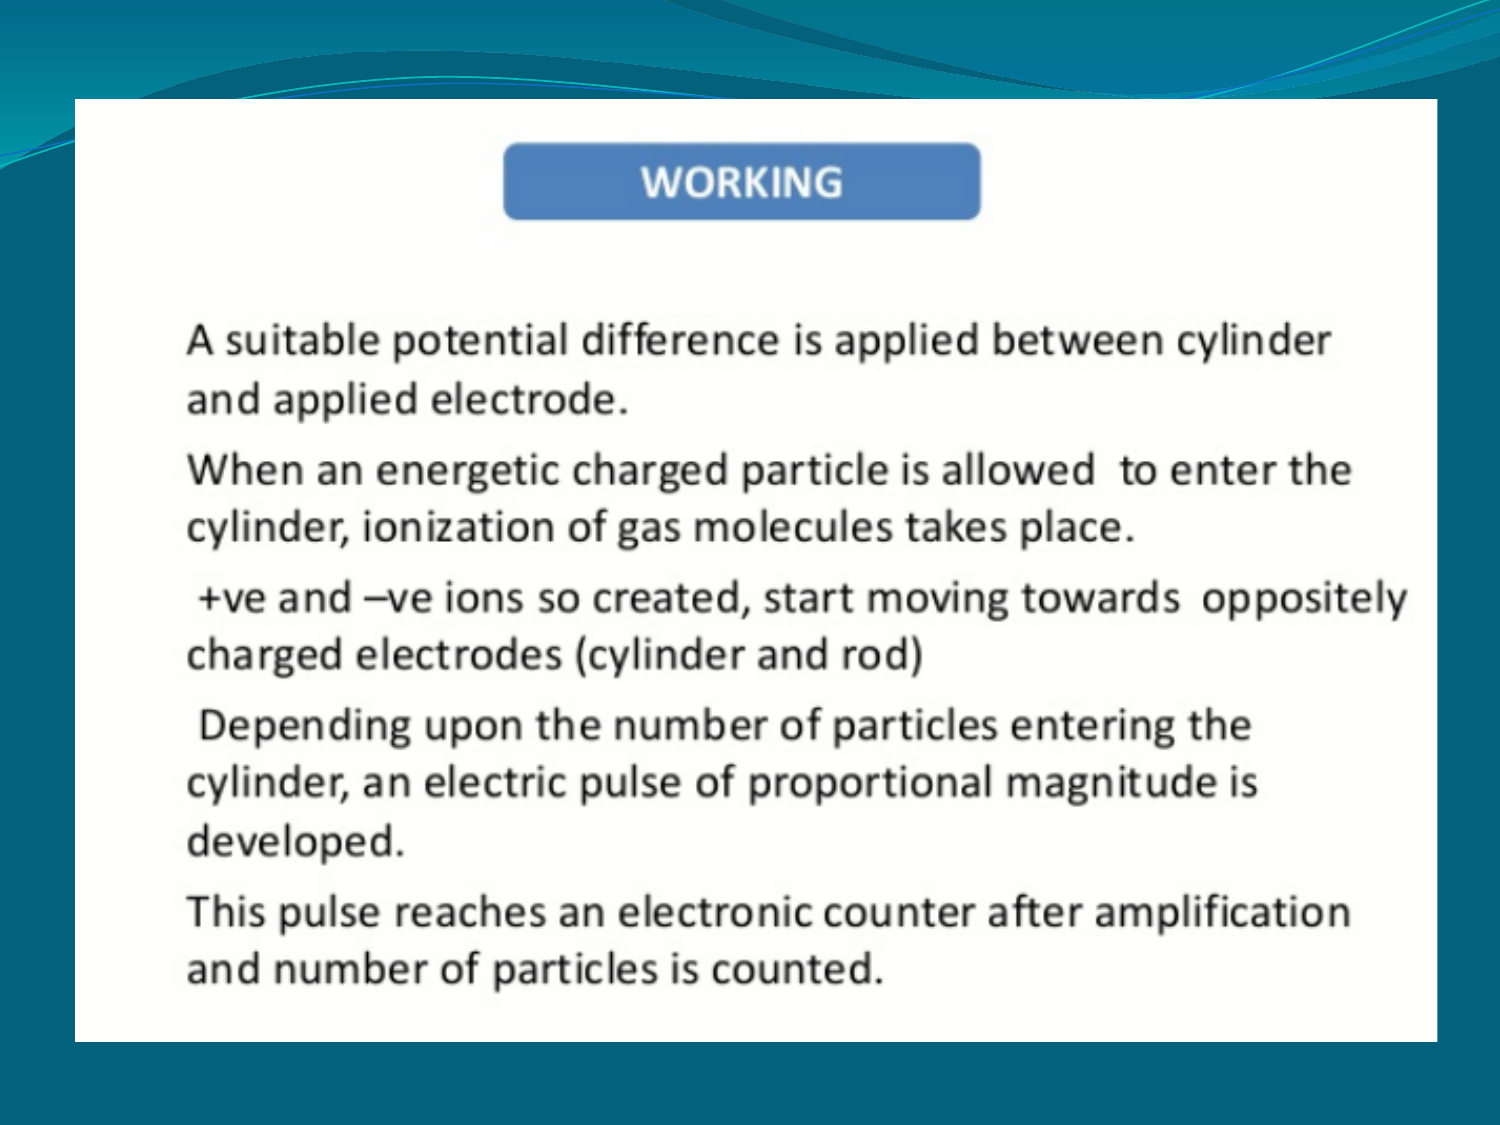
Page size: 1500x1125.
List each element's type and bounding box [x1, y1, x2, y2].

picture [74, 99, 1437, 1041]
